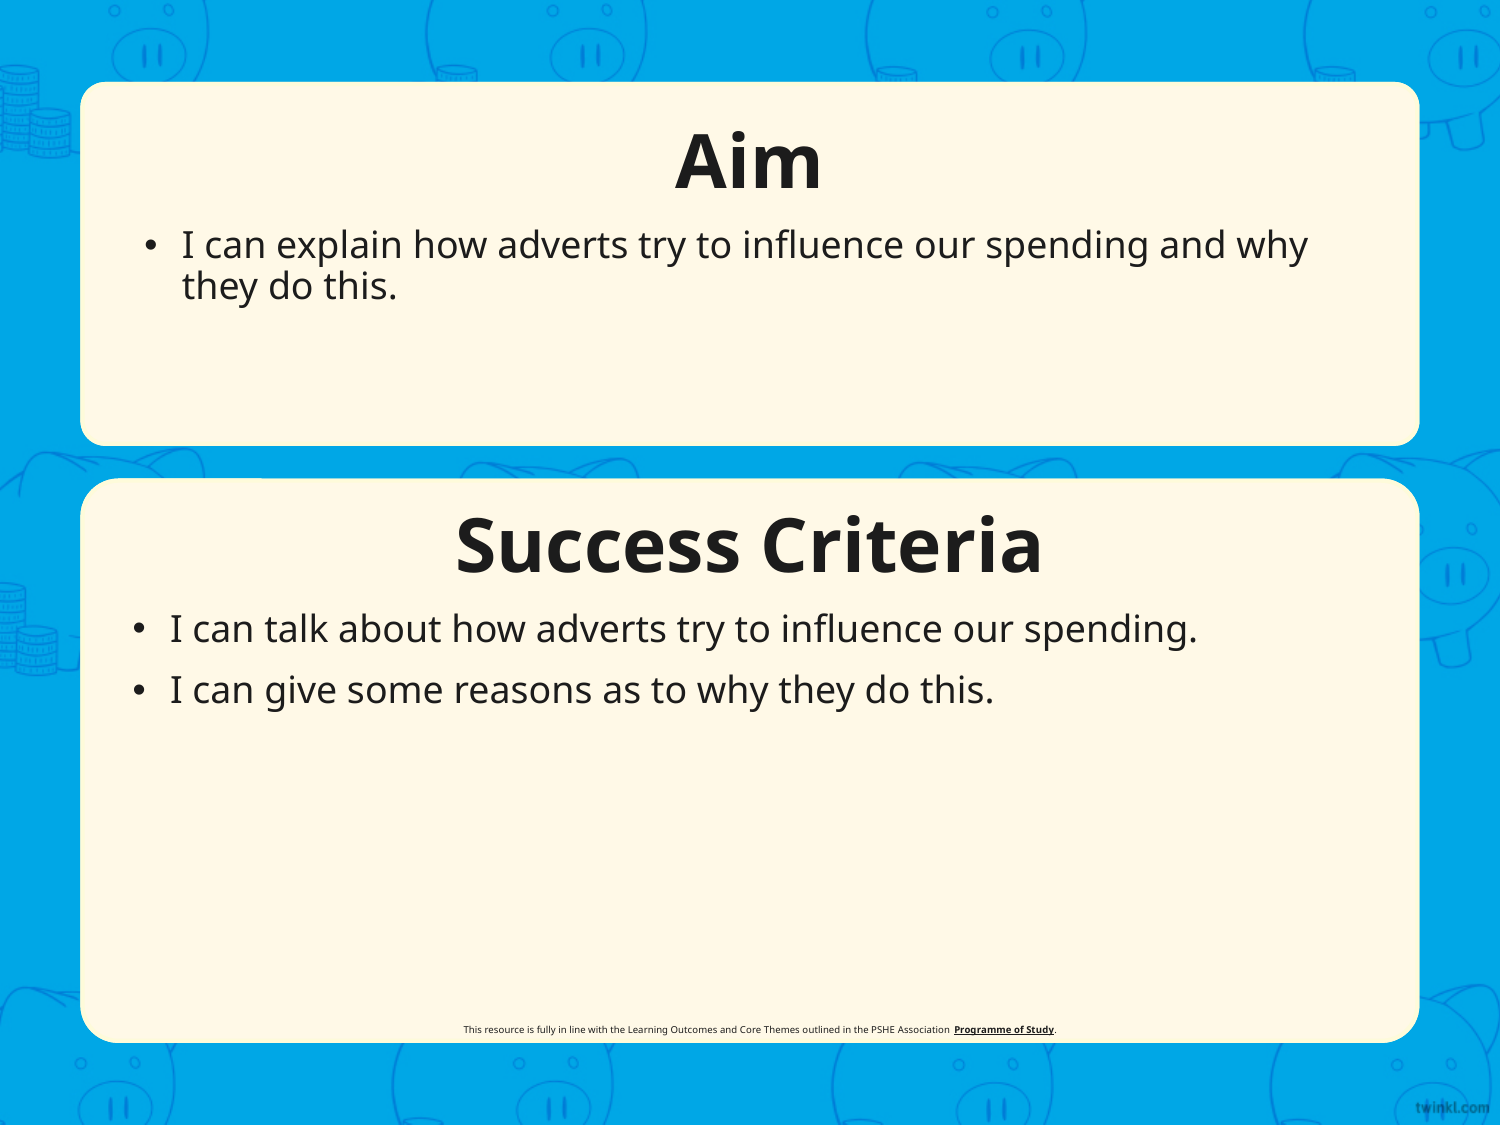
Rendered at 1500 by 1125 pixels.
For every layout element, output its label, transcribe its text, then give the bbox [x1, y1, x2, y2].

text_box [81, 479, 1419, 1039]
text_box [81, 83, 1419, 445]
text_box I can talk about how adverts try to influence our spending. I can give some reasons as to why they do this. [103, 568, 1397, 800]
text_box Success Criteria [103, 503, 1397, 568]
text_box Aim [103, 120, 1397, 183]
picture [1368, 454, 1378, 458]
list I can explain how adverts try to influence our spending and why they do this. [101, 183, 1399, 418]
text_box This resource is fully in line with the Learning Outcomes and Core Themes outlined in the PSHE Association Programme of Study. [103, 1024, 1418, 1041]
